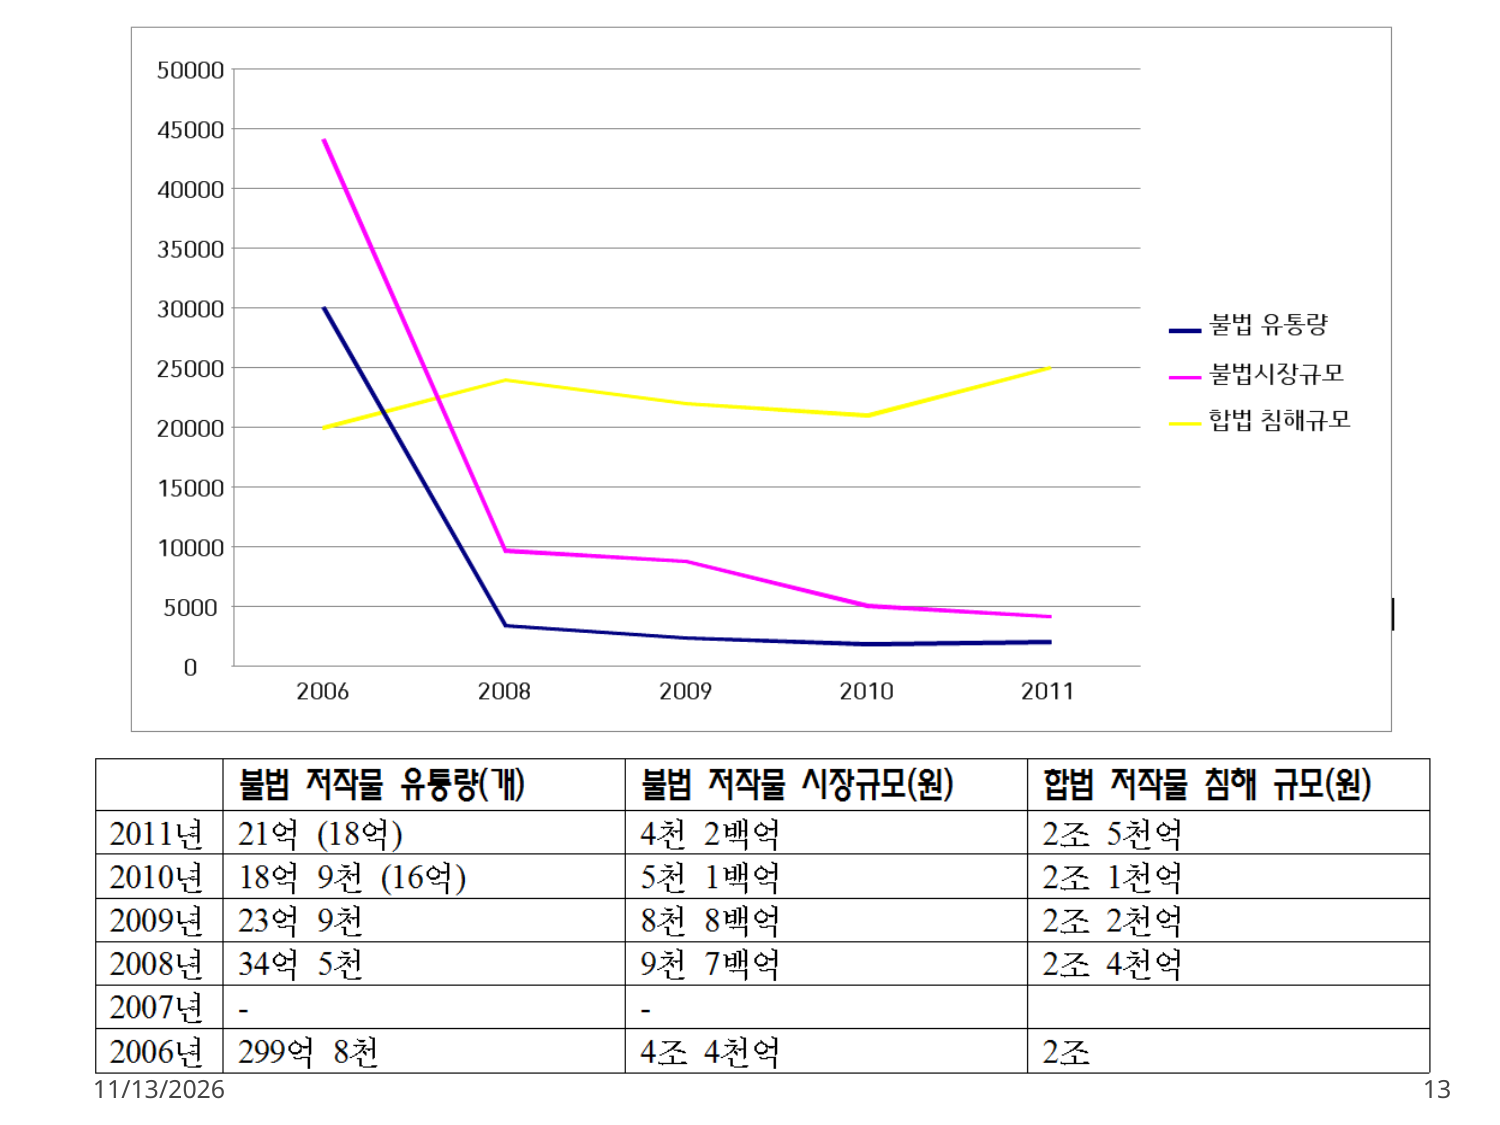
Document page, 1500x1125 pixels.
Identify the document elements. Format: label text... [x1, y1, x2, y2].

picture [88, 751, 1439, 1075]
slide_number 13 [1345, 1062, 1467, 1108]
picture [123, 20, 1400, 740]
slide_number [75, 1062, 425, 1108]
